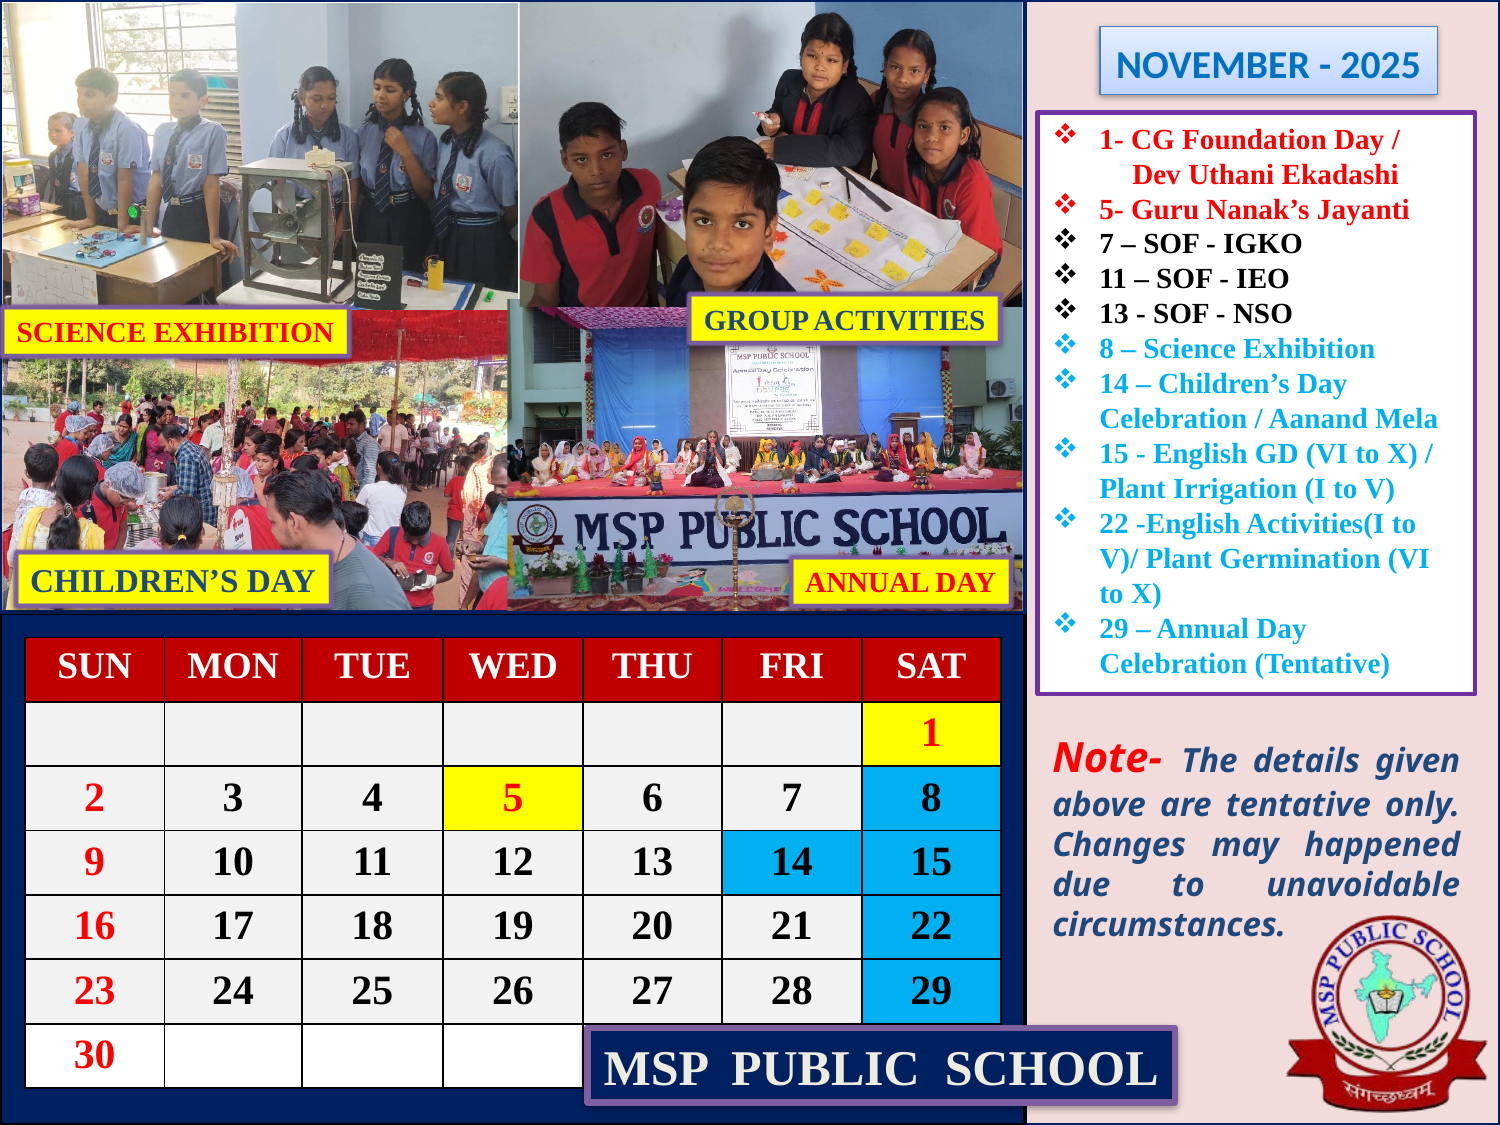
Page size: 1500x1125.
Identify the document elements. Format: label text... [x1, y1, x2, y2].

table_cell [303, 703, 442, 765]
text_box Note- The details given above are tentative only. Changes may happened due to unavoidable circumstances. [1037, 715, 1476, 950]
table_cell 1 [863, 703, 1000, 765]
list 1- CG Foundation Day / Dev Uthani Ekadashi 5- Guru Nanak’s Jayanti 7 – SOF - IGKO 11 – SOF - IEO 13 - SOF - NSO 8 – Science Exhibition 14 – Children’s Day Celebration / Aanand Mela 15 - English GD (VI to X) / Plant Irrigation (I to V) 22 -English Activities(I to V)/ Plant Germination (VI to X) 29 – Annual Day Celebration (Tentative) [1035, 110, 1477, 696]
table_header TUE [303, 638, 442, 701]
table_cell [723, 703, 861, 765]
table_cell [26, 703, 164, 765]
table_cell 13 [584, 831, 721, 894]
table_header MON [165, 638, 301, 701]
table_cell [165, 1025, 301, 1087]
table_header SUN [26, 638, 164, 701]
table_cell 25 [303, 960, 442, 1023]
table_cell 22 [863, 896, 1000, 958]
text_box [1027, 0, 1500, 1125]
table_cell 26 [444, 960, 582, 1023]
table_cell 11 [303, 831, 442, 894]
table_cell 8 [863, 767, 1000, 830]
table_cell 30 [26, 1025, 164, 1087]
picture [1286, 915, 1488, 1113]
picture [2, 2, 1023, 612]
table_cell 19 [444, 896, 582, 958]
table_cell 6 [584, 767, 721, 830]
table_cell 27 [584, 960, 721, 1023]
table_cell 12 [444, 831, 582, 894]
table_cell 29 [863, 960, 1000, 1023]
table_cell 15 [863, 831, 1000, 894]
table_cell [165, 703, 301, 765]
table_header WED [444, 638, 582, 701]
table_cell 17 [165, 896, 301, 958]
table_cell 2 [26, 767, 164, 830]
table_cell 4 [303, 767, 442, 830]
table_cell 14 [723, 831, 861, 894]
table_cell 3 [165, 767, 301, 830]
table_cell 5 [444, 767, 582, 830]
table_cell 20 [584, 896, 721, 958]
table_header FRI [723, 638, 861, 701]
table_cell 16 [26, 896, 164, 958]
text_box MSP PUBLIC SCHOOL [587, 1027, 1176, 1103]
table_cell 9 [26, 831, 164, 894]
table_header THU [584, 638, 721, 701]
table_cell 7 [723, 767, 861, 830]
table_cell 24 [165, 960, 301, 1023]
table_cell 23 [26, 960, 164, 1023]
table_cell [584, 703, 721, 765]
table_cell [303, 1025, 442, 1087]
table_header SAT [863, 638, 1000, 701]
table_cell [444, 703, 582, 765]
table_cell 21 [723, 896, 861, 958]
title NOVEMBER - 2025 [1099, 26, 1438, 95]
table_cell 28 [723, 960, 861, 1023]
table_cell [444, 1025, 582, 1087]
text_box [1020, 0, 1027, 6]
table_cell 18 [303, 896, 442, 958]
text_box [0, 614, 1027, 1125]
table_cell 10 [165, 831, 301, 894]
